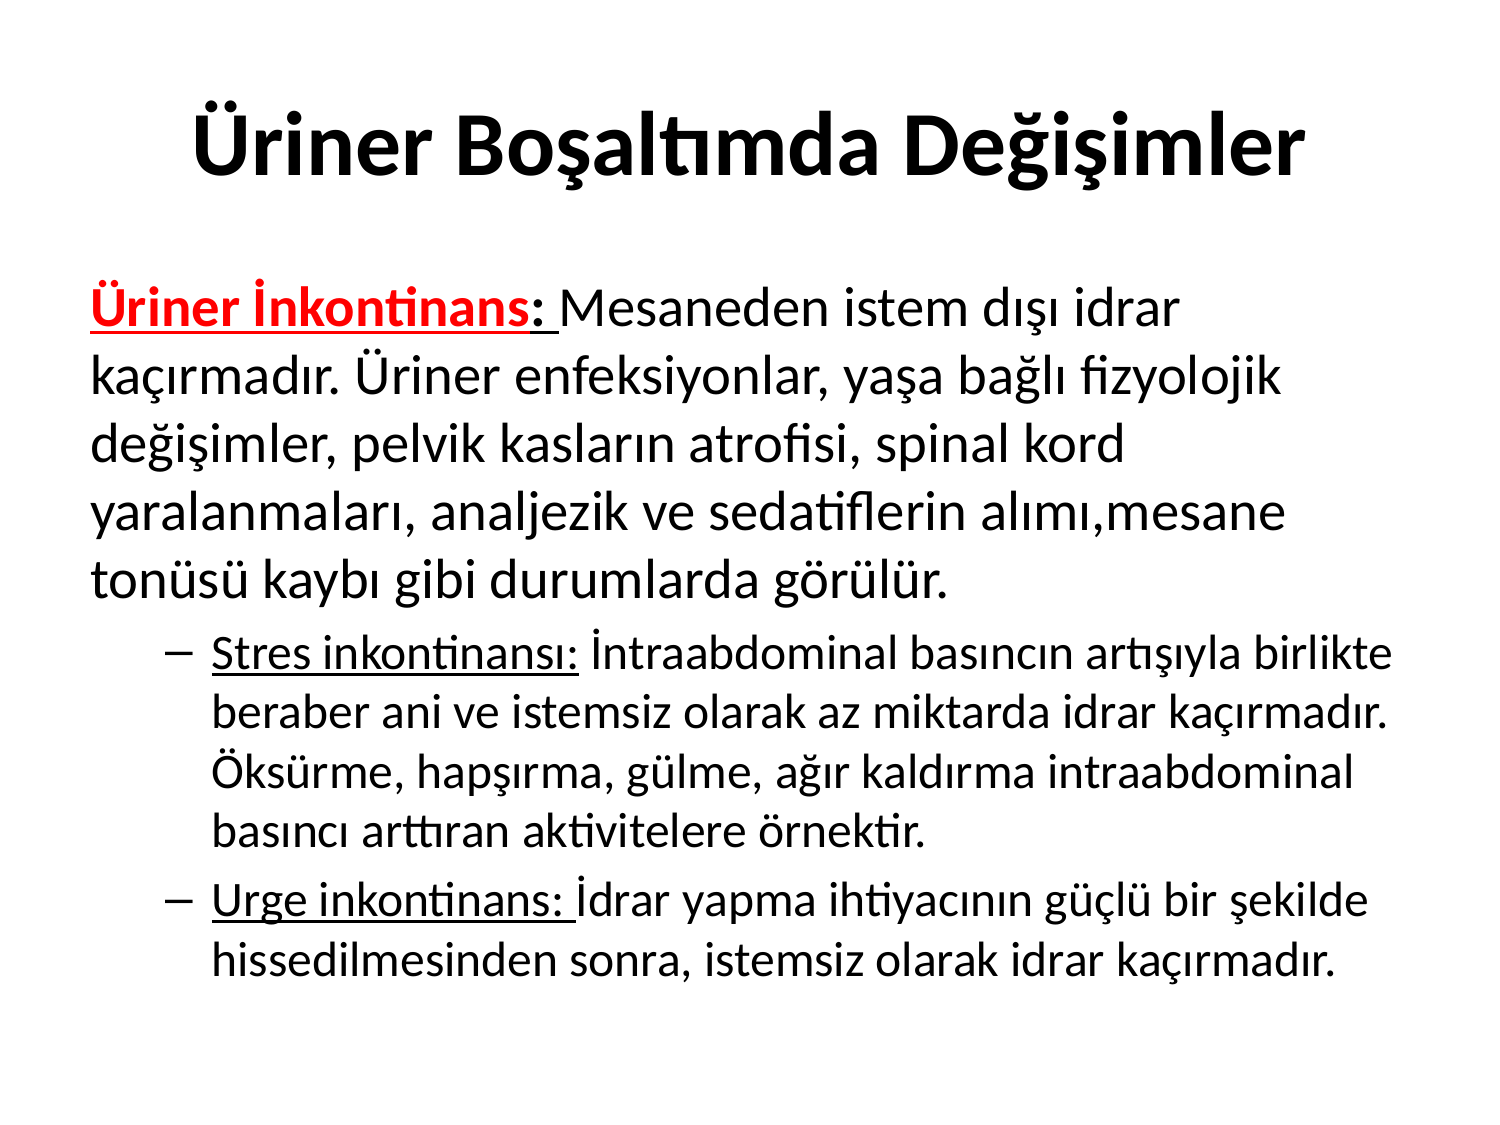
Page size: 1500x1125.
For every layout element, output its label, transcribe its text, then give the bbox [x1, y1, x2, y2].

title Üriner Boşaltımda Değişimler [75, 45, 1425, 233]
list Üriner İnkontinans: Mesaneden istem dışı idrar kaçırmadır. Üriner enfeksiyonlar, yaşa bağlı fizyolojik değişimler, pelvik kasların atrofisi, spinal kord yaralanmaları, analjezik ve sedatiflerin alımı,mesane tonüsü kaybı gibi durumlarda görülür. Stres inkontinansı: İntraabdominal basıncın artışıyla birlikte beraber ani ve istemsiz olarak az miktarda idrar kaçırmadır. Öksürme, hapşırma, gülme, ağır kaldırma intraabdominal basıncı arttıran aktivitelere örnektir. Urge inkontinans: İdrar yapma ihtiyacının güçlü bir şekilde hissedilmesinden sonra, istemsiz olarak idrar kaçırmadır. [75, 262, 1425, 1005]
